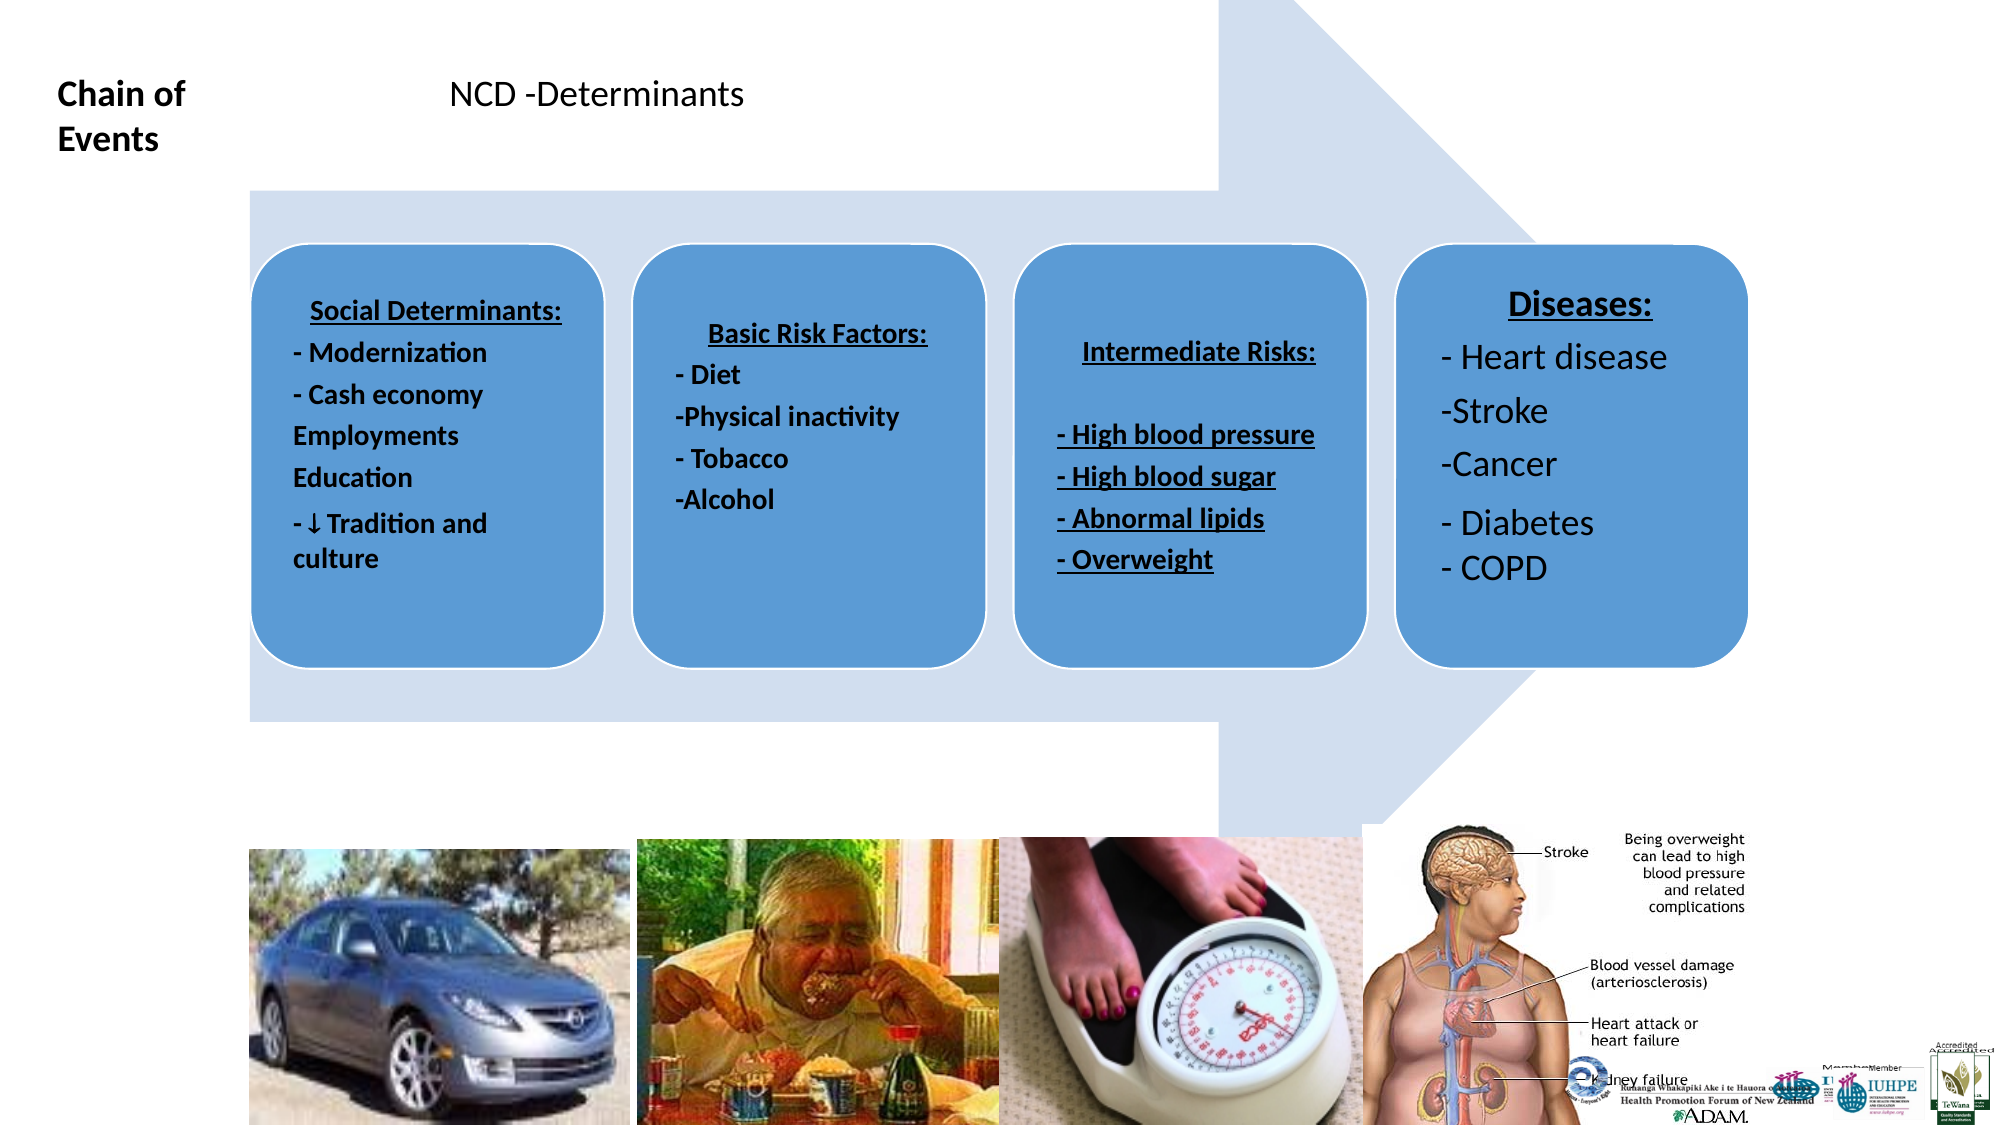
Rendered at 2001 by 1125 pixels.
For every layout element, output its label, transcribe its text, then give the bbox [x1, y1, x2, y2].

picture [249, 849, 630, 1125]
text_box Chain of Events [42, 61, 249, 166]
picture [637, 824, 2001, 1125]
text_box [249, 0, 1750, 988]
